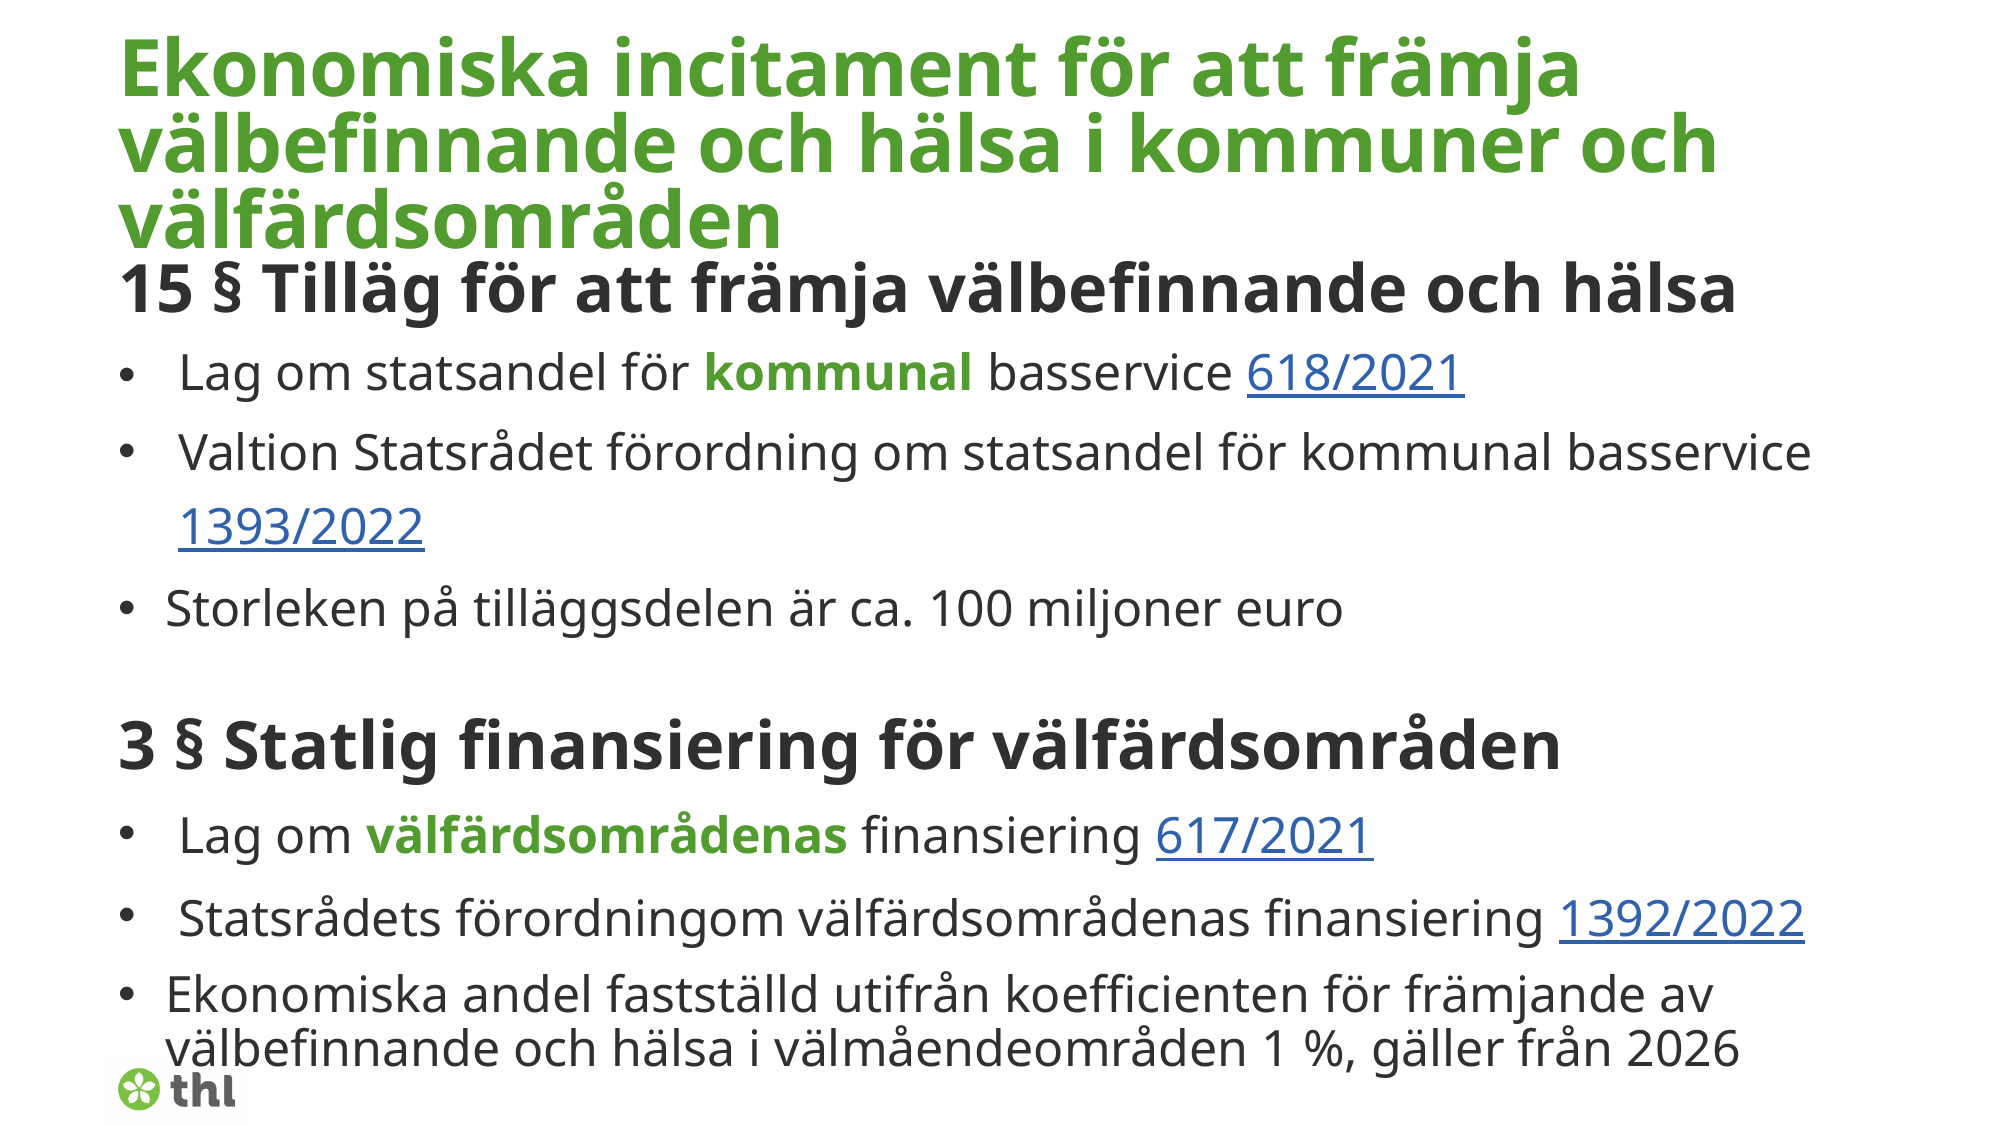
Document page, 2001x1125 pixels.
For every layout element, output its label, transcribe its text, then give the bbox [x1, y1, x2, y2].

list 15 § Tilläg för att främja välbefinnande och hälsa Lag om statsandel för kommunal basservice 618/2021 Valtion Statsrådet förordning om statsandel för kommunal basservice 1393/2022 Storleken på tilläggsdelen är ca. 100 miljoner euro 3 § Statlig finansiering för välfärdsområden Lag om välfärdsområdenas finansiering 617/2021 Statsrådets förordningom välfärdsområdenas finansiering 1392/2022 Ekonomiska andel fastställd utifrån koefficienten för främjande av välbefinnande och hälsa i välmåendeområden 1 %, gäller från 2026 [118, 242, 1910, 1037]
title Ekonomiska incitament för att främja välbefinnande och hälsa i kommuner och välfärdsområden [118, 51, 2000, 247]
picture [104, 1053, 250, 1125]
